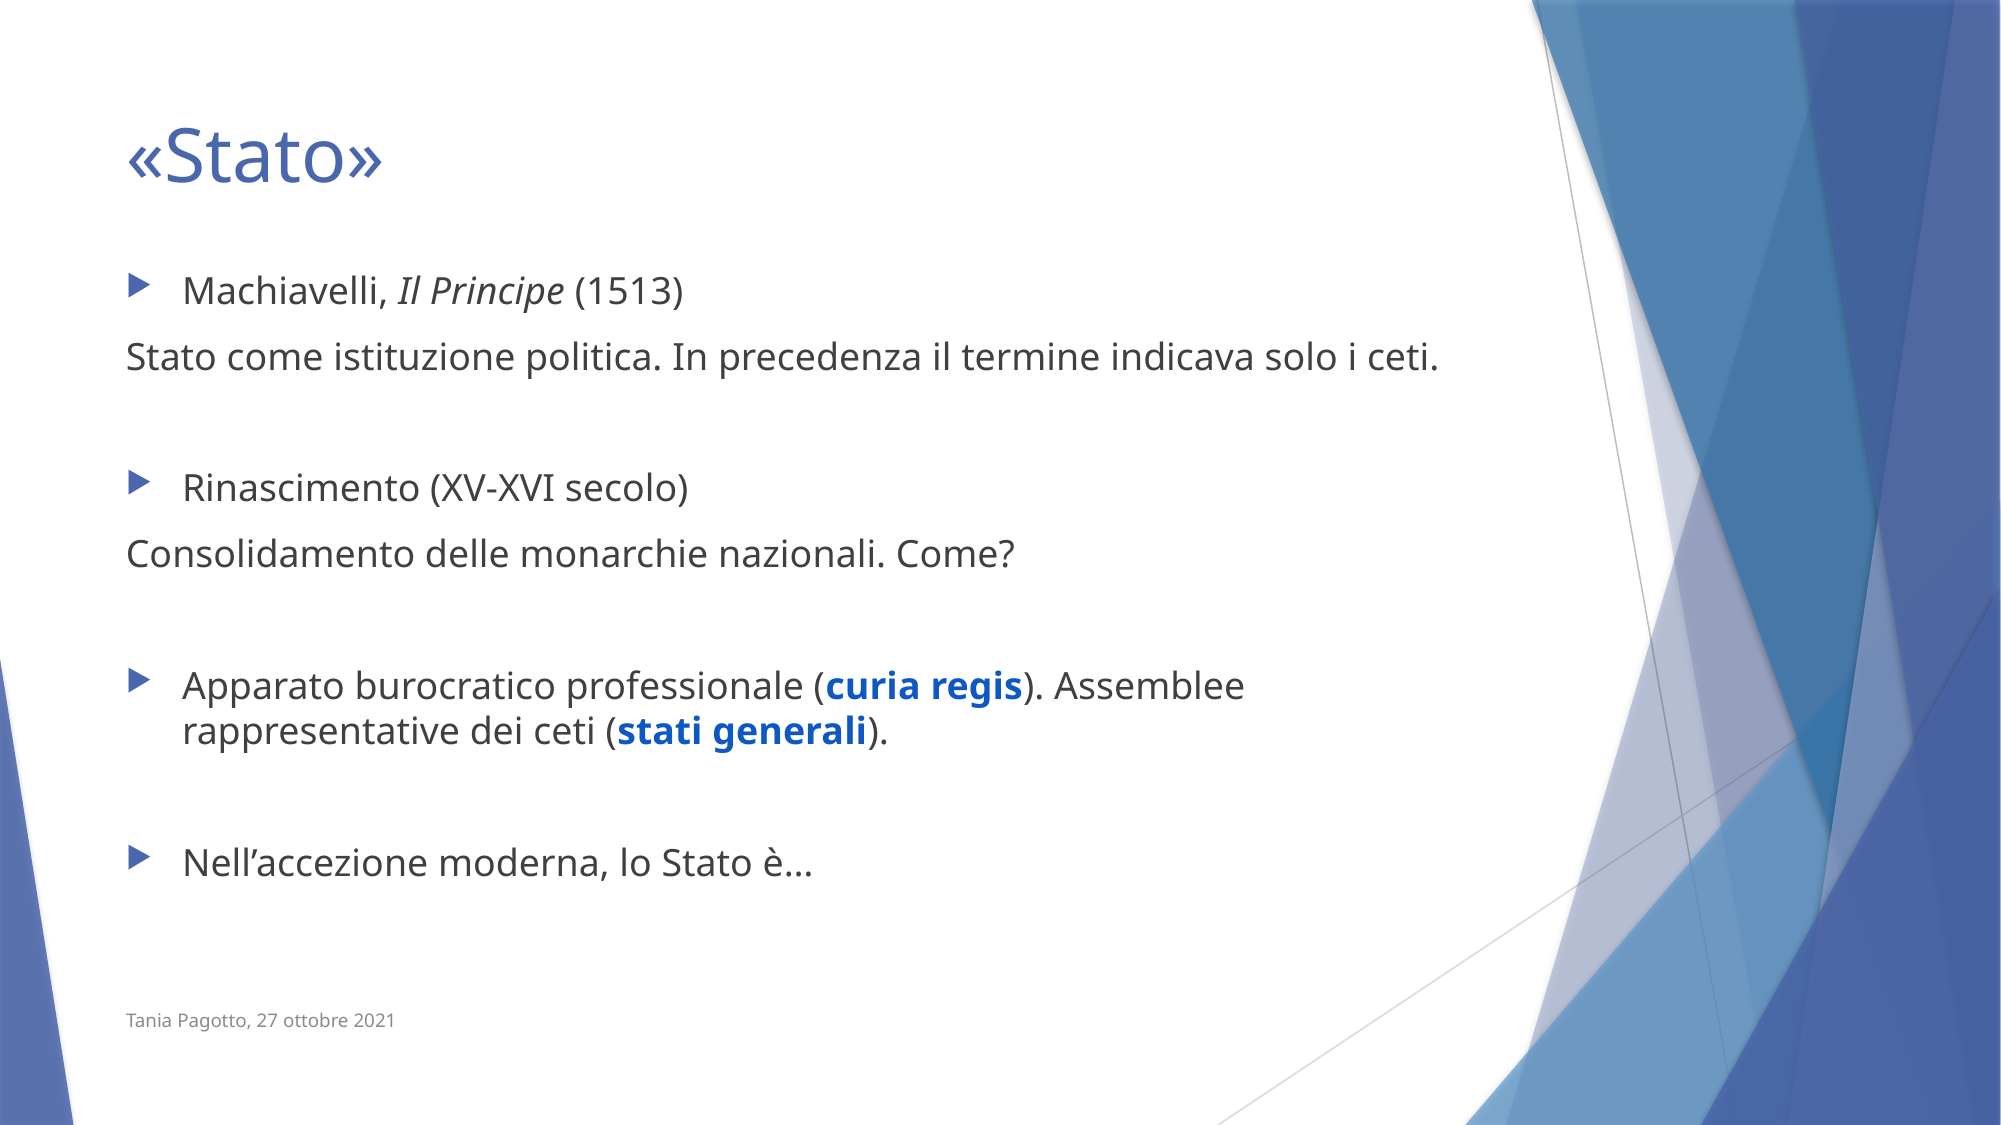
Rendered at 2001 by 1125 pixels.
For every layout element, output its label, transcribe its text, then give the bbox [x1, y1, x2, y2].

title «Stato» [111, 99, 1522, 259]
text_box Machiavelli, Il Principe (1513) Stato come istituzione politica. In precedenza il termine indicava solo i ceti. Rinascimento (XV-XVI secolo) Consolidamento delle monarchie nazionali. Come? Apparato burocratico professionale (curia regis). Assemblee rappresentative dei ceti (stati generali). Nell’accezione moderna, lo Stato è… [111, 259, 1522, 952]
footer Tania Pagotto, 27 ottobre 2021 [111, 991, 1145, 1051]
